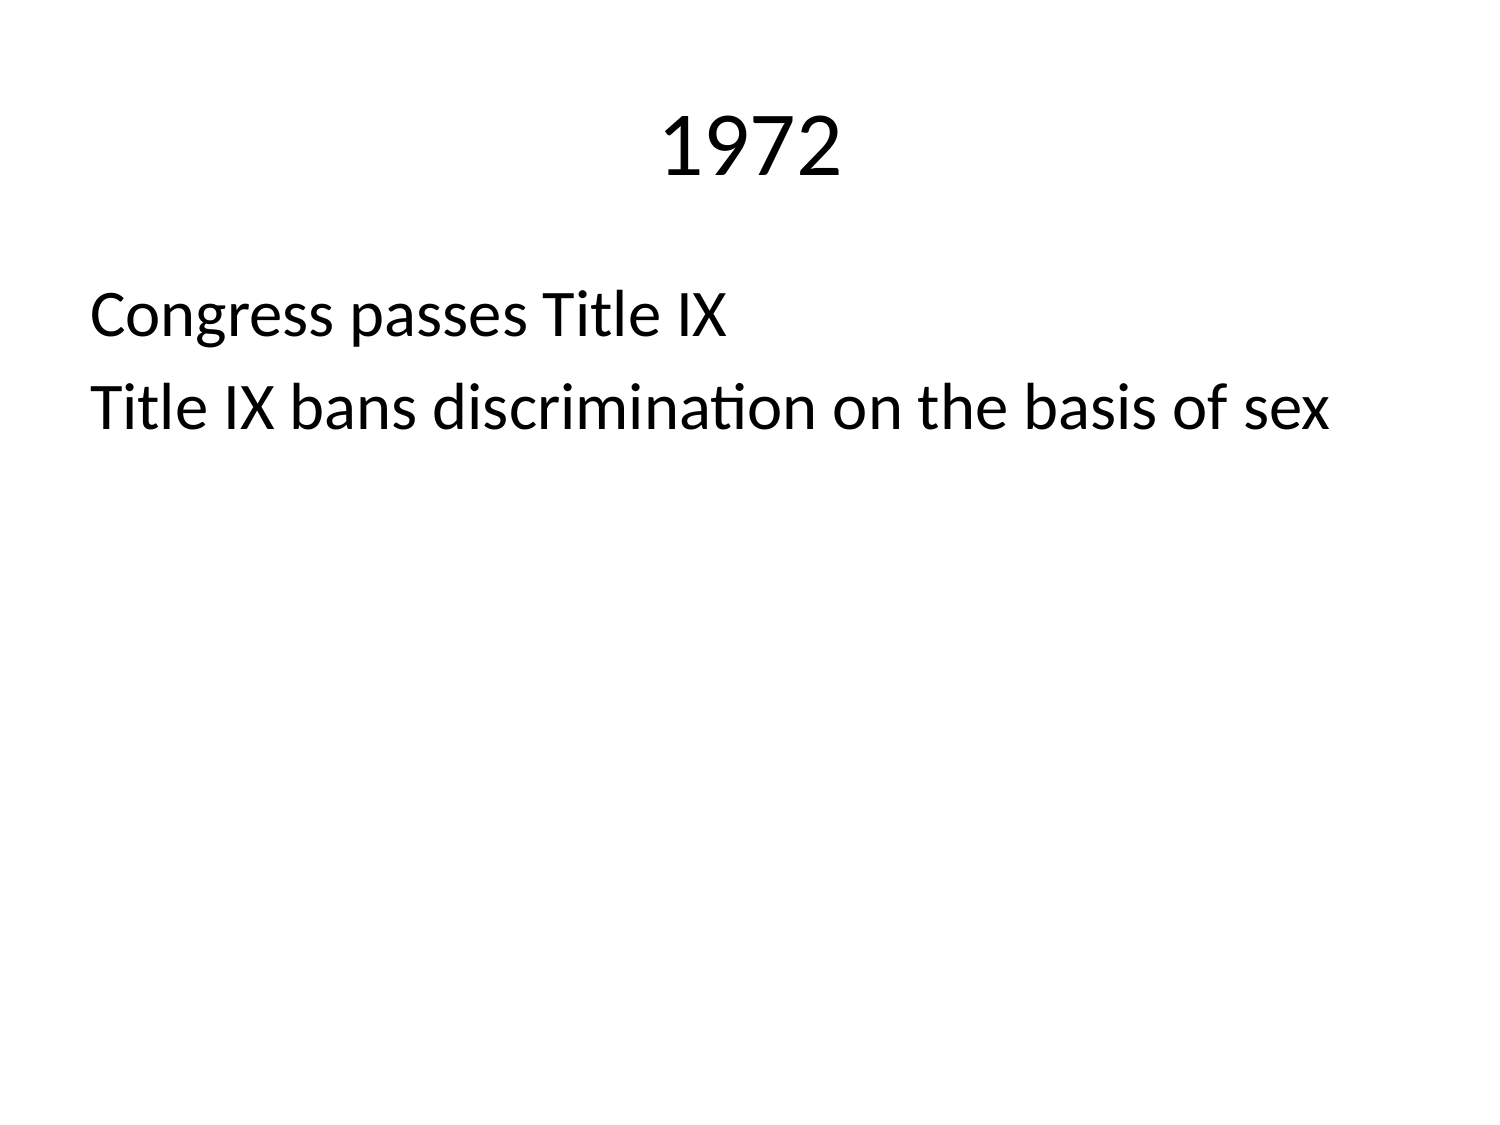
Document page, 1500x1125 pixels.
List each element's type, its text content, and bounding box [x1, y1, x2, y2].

list Congress passes Title IX Title IX bans discrimination on the basis of sex [75, 262, 1425, 1005]
title 1972 [75, 45, 1425, 233]
